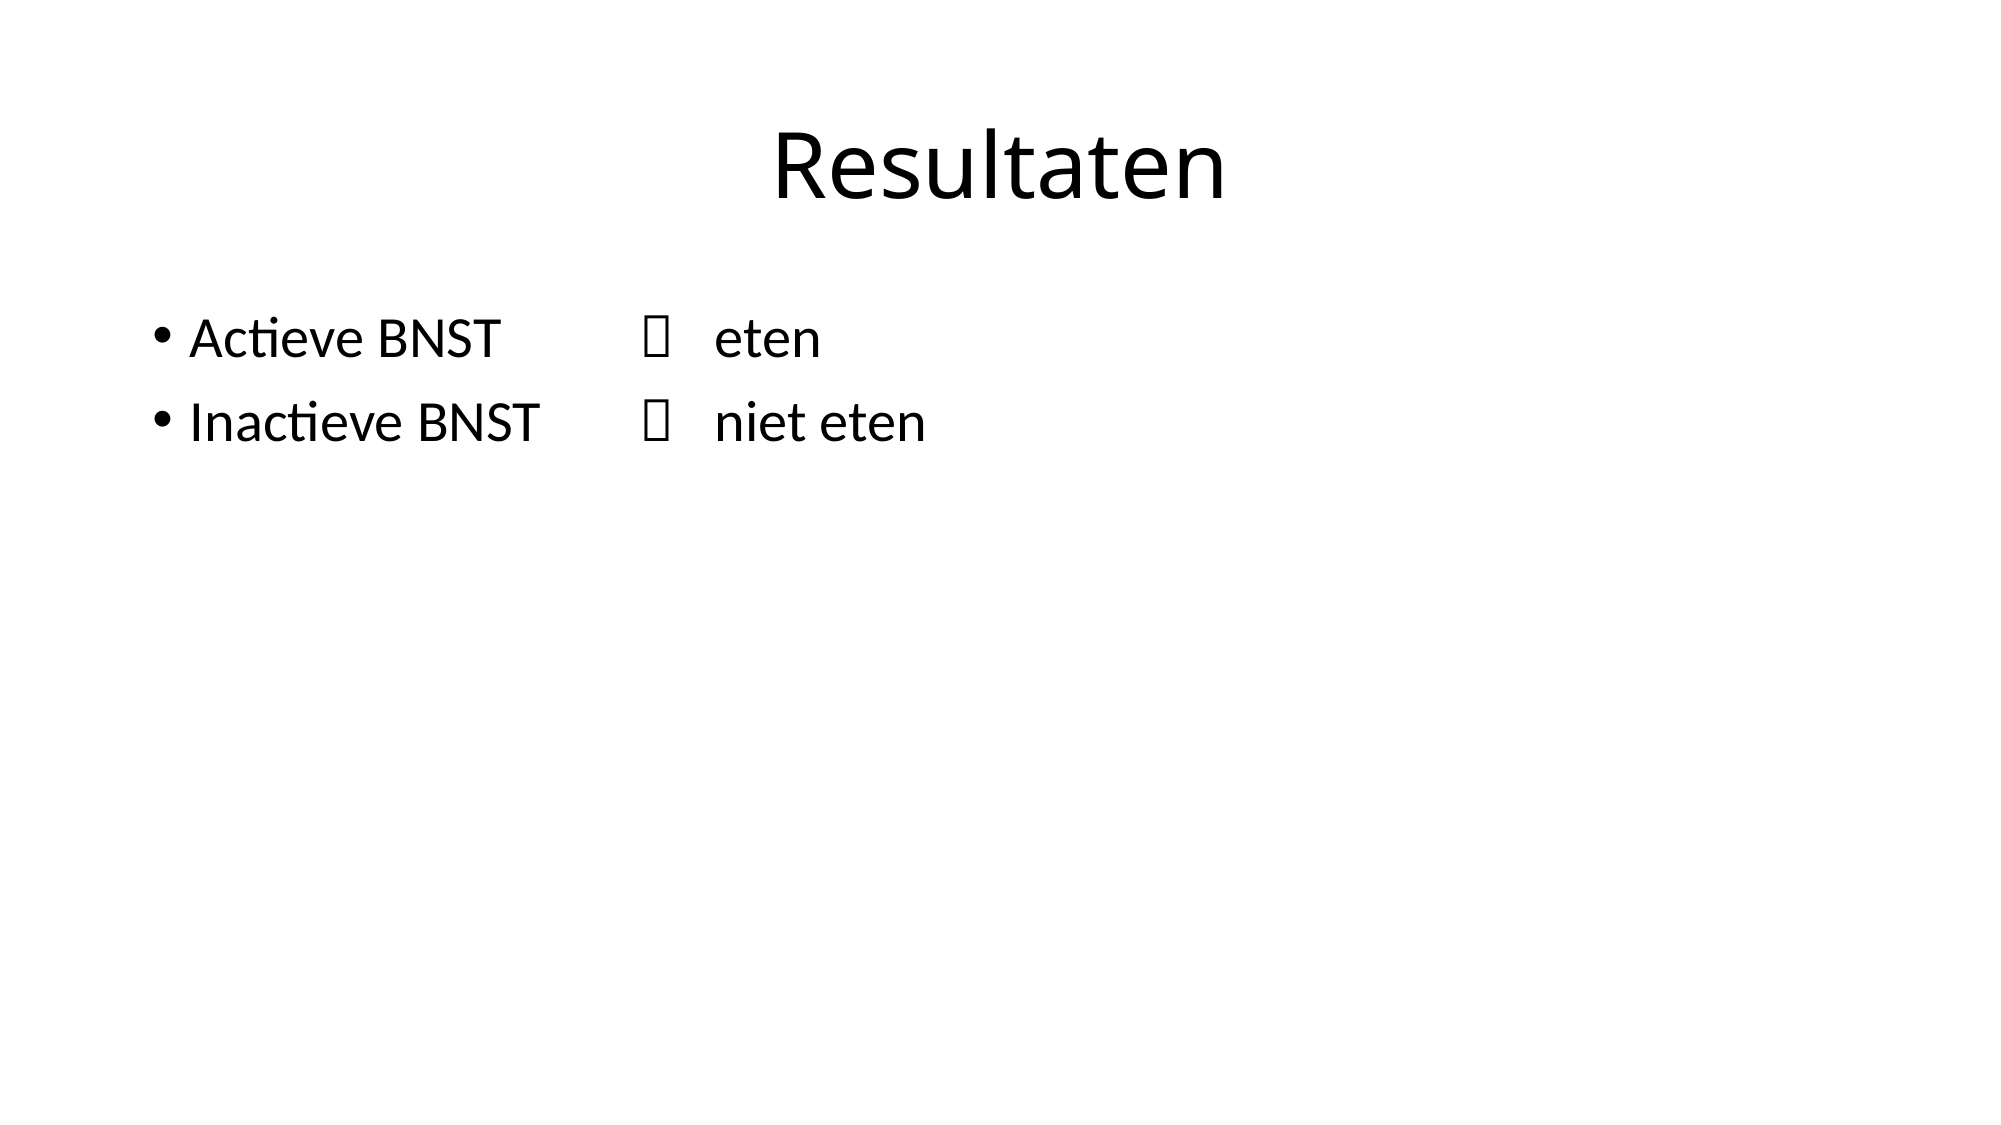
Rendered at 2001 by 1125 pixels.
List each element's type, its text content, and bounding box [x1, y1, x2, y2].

title Resultaten [137, 59, 1863, 278]
list Actieve BNST  eten Inactieve BNST  niet eten [137, 299, 1863, 1014]
